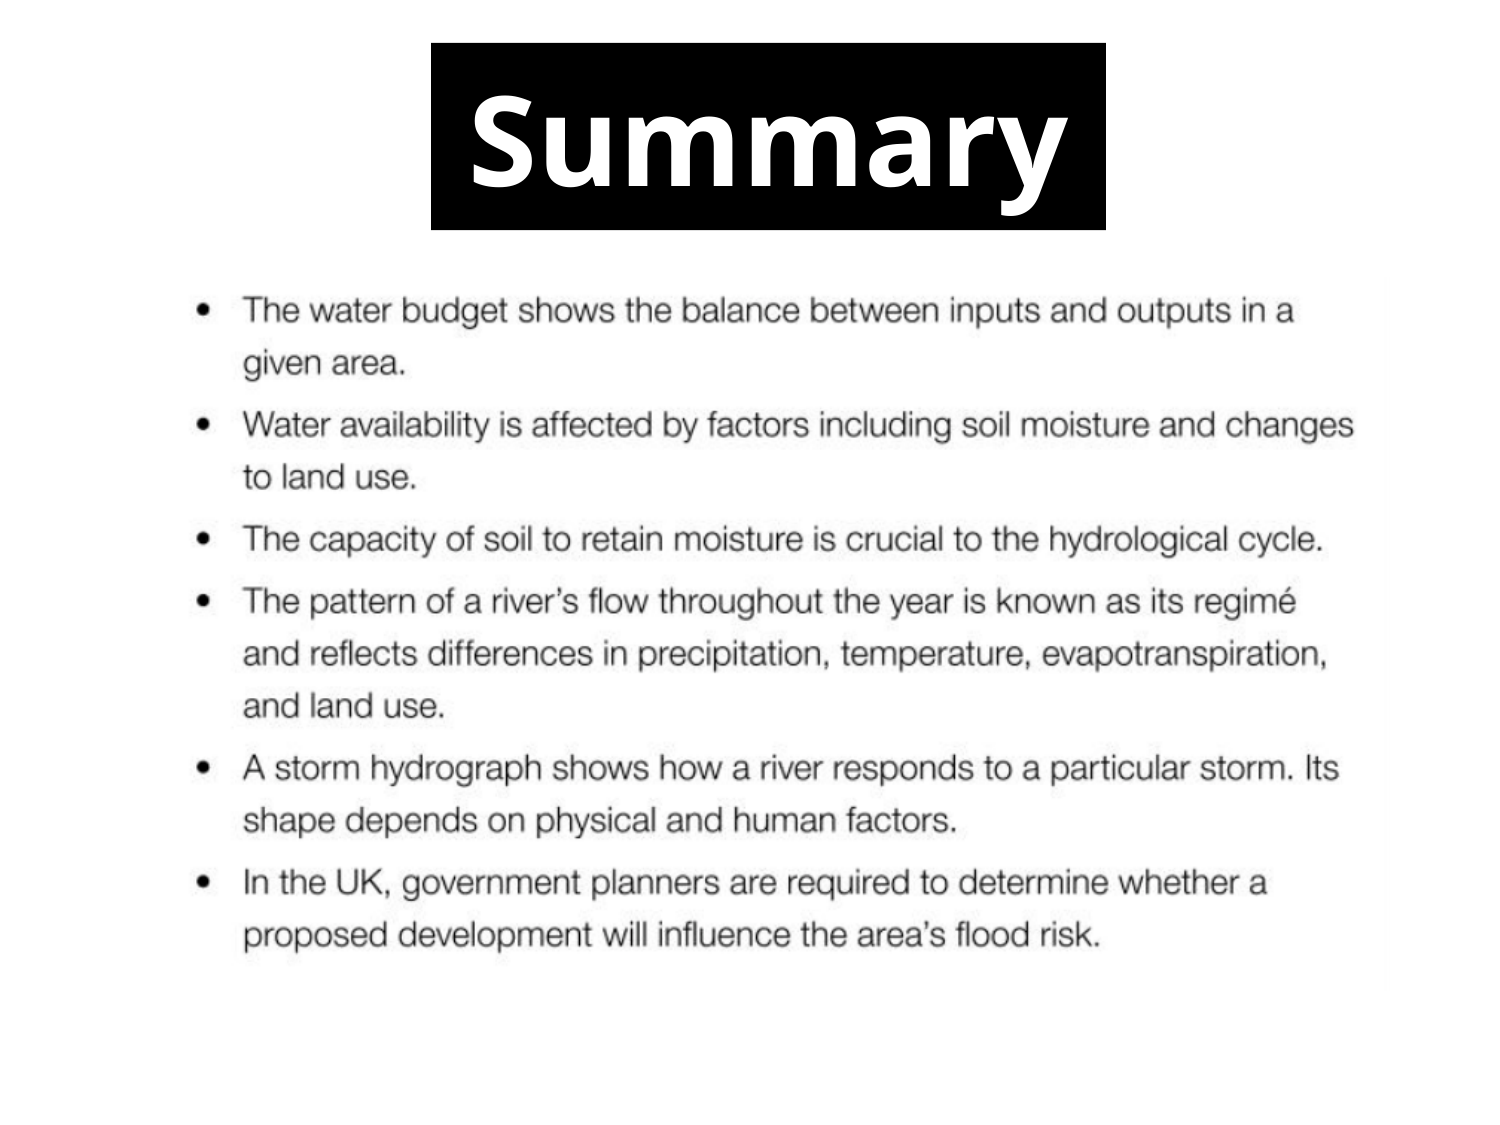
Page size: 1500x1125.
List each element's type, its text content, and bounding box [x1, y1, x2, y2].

picture [149, 276, 1390, 991]
title Summary [431, 42, 1106, 231]
